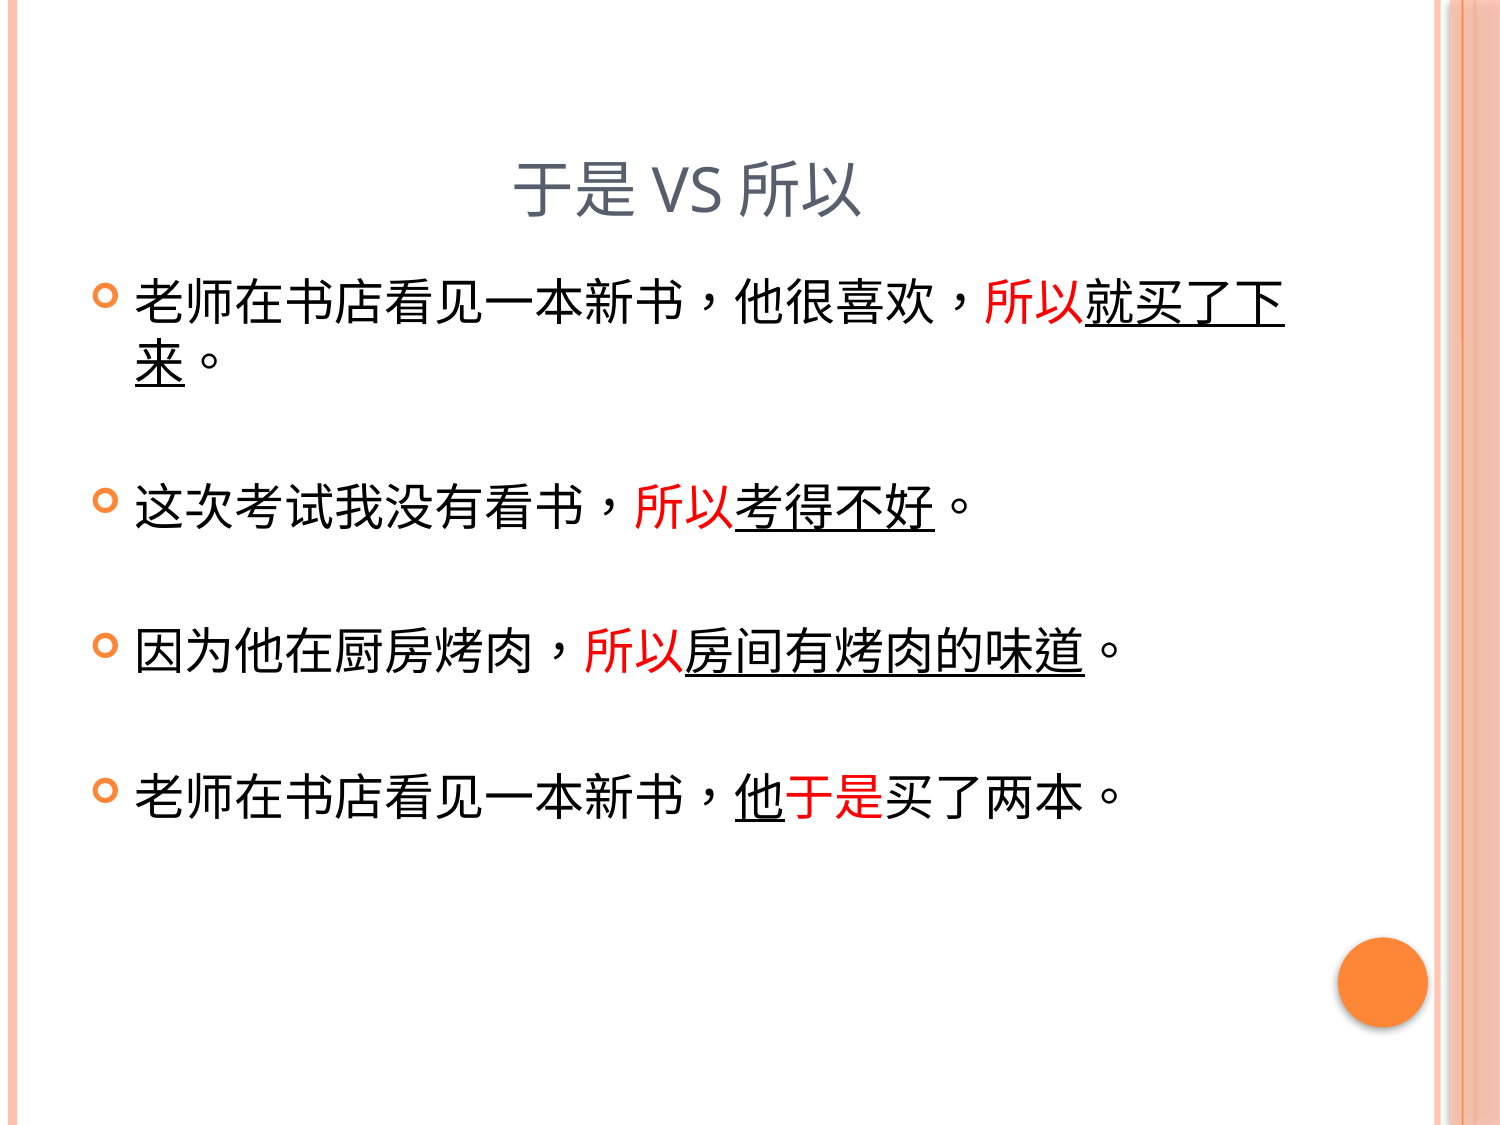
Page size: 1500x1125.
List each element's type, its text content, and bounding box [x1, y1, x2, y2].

title 于是VS所以 [75, 45, 1300, 233]
list 老师在书店看见一本新书，他很喜欢，所以就买了下来。 这次考试我没有看书，所以考得不好。 因为他在厨房烤肉，所以房间有烤肉的味道。 老师在书店看见一本新书，他于是买了两本。 [75, 262, 1300, 1062]
